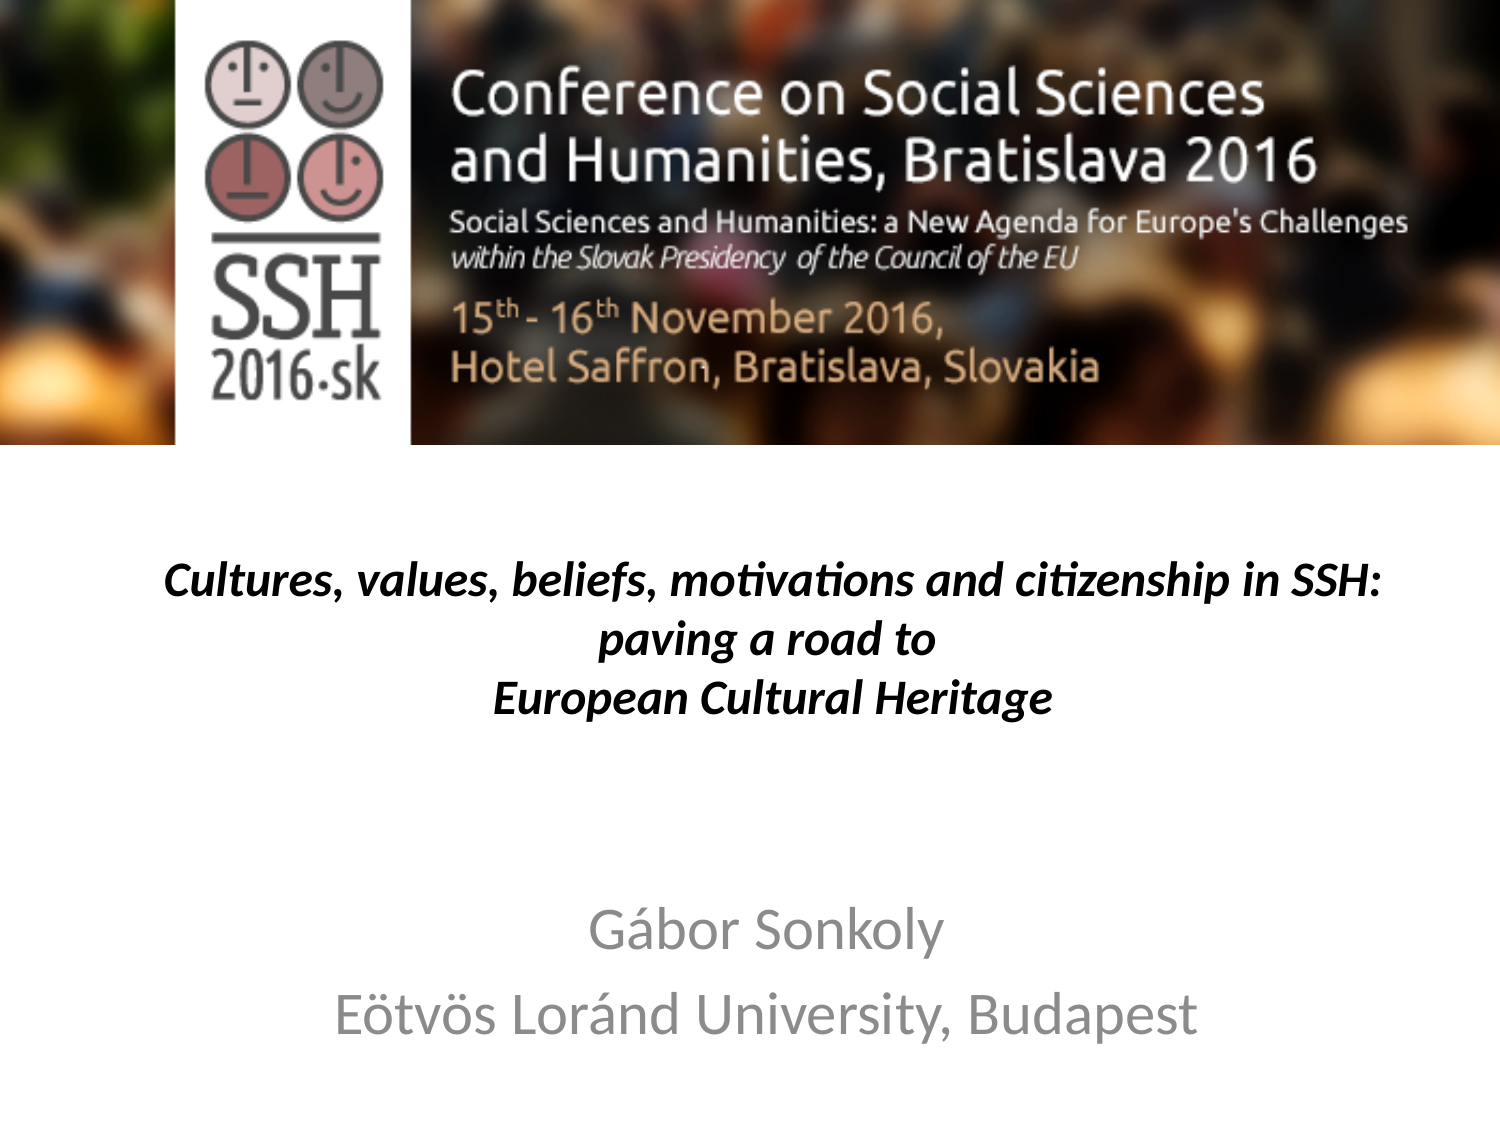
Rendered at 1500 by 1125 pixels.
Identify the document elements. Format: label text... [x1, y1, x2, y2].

subtitle Gábor Sonkoly Eötvös Loránd University, Budapest [242, 881, 1293, 1055]
title Cultures, values, beliefs, motivations and citizenship in SSH: paving a road to European Cultural Heritage [135, 515, 1411, 757]
picture [0, 0, 1500, 445]
